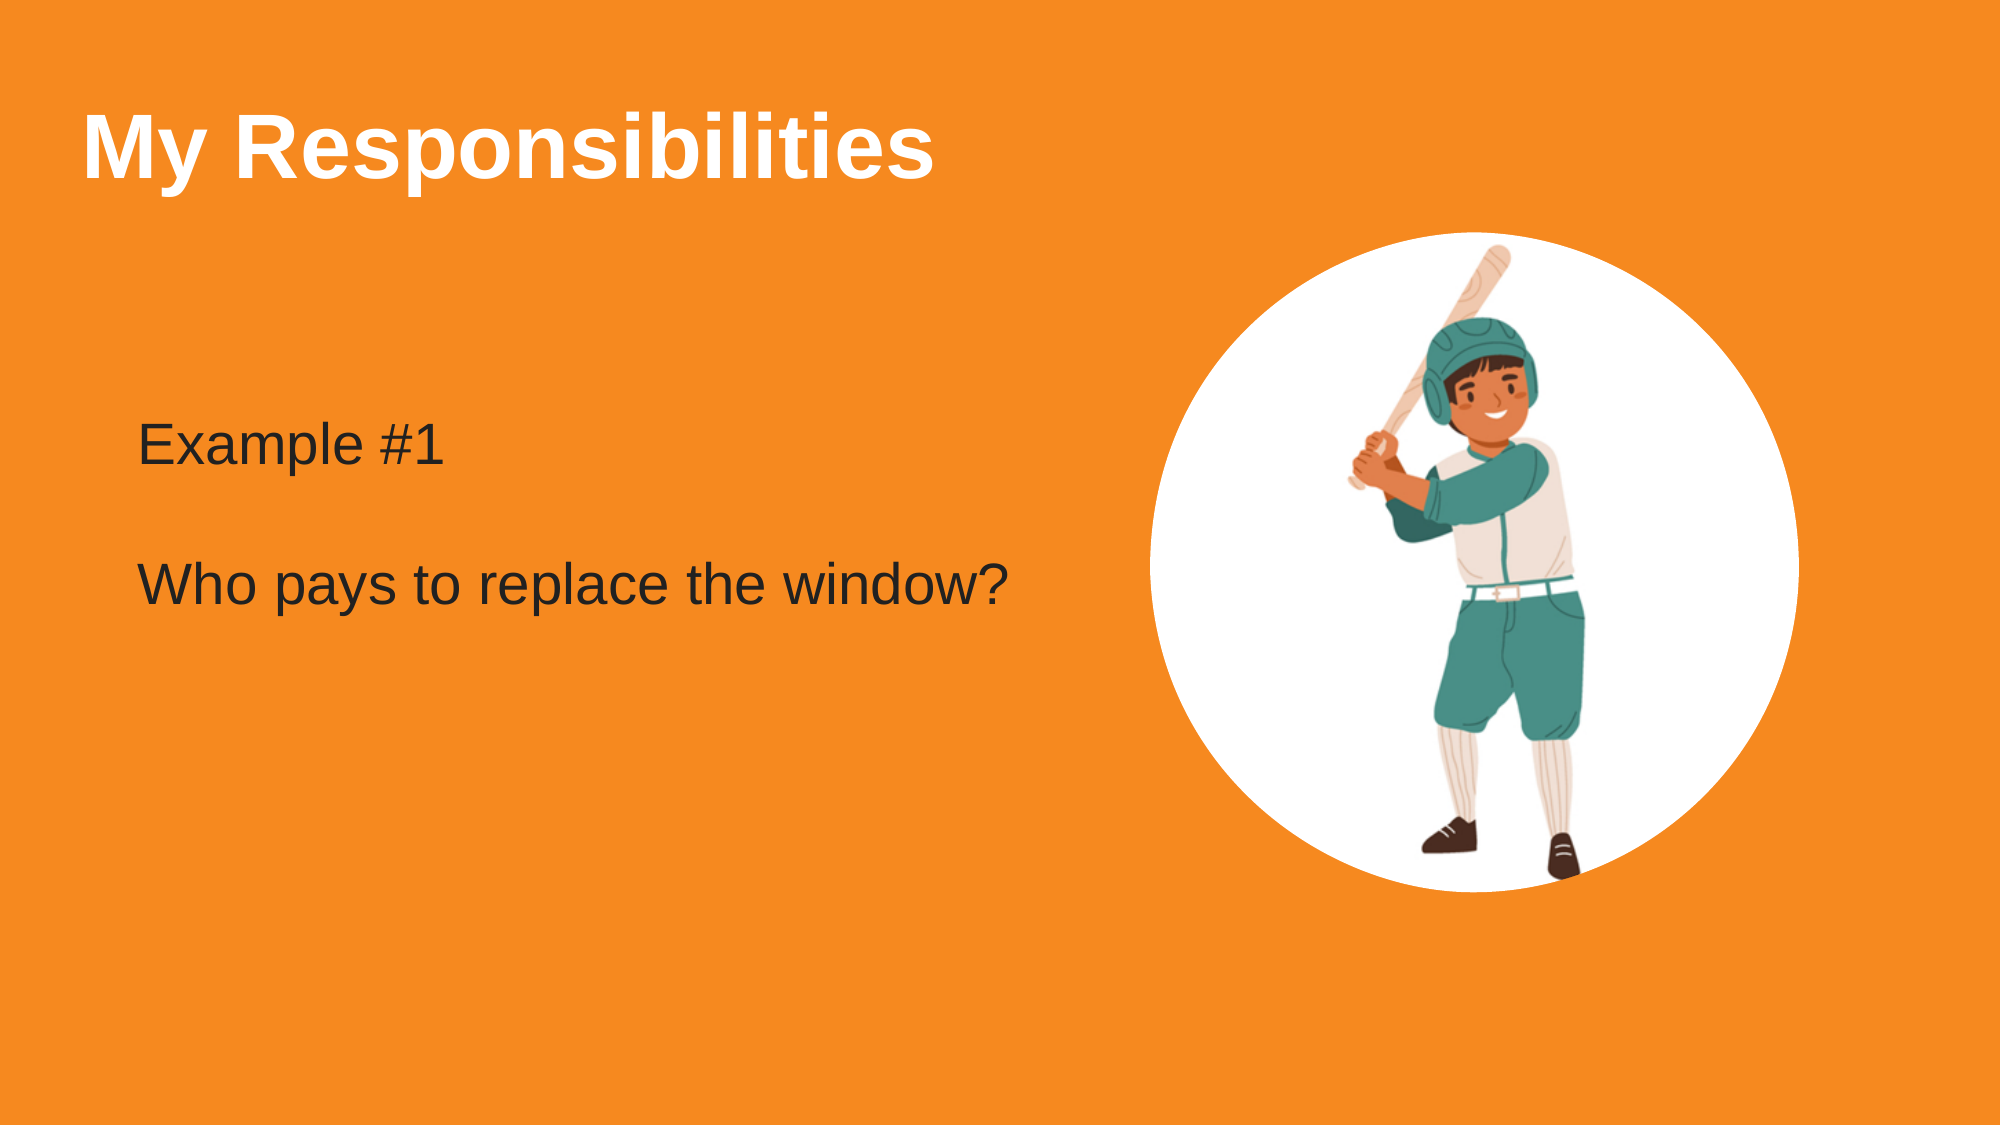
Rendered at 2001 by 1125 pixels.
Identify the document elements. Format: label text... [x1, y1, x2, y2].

list My Responsibilities [81, 72, 1012, 225]
text_box Example #1 Who pays to replace the window? [123, 398, 1054, 684]
picture [1150, 232, 1799, 893]
